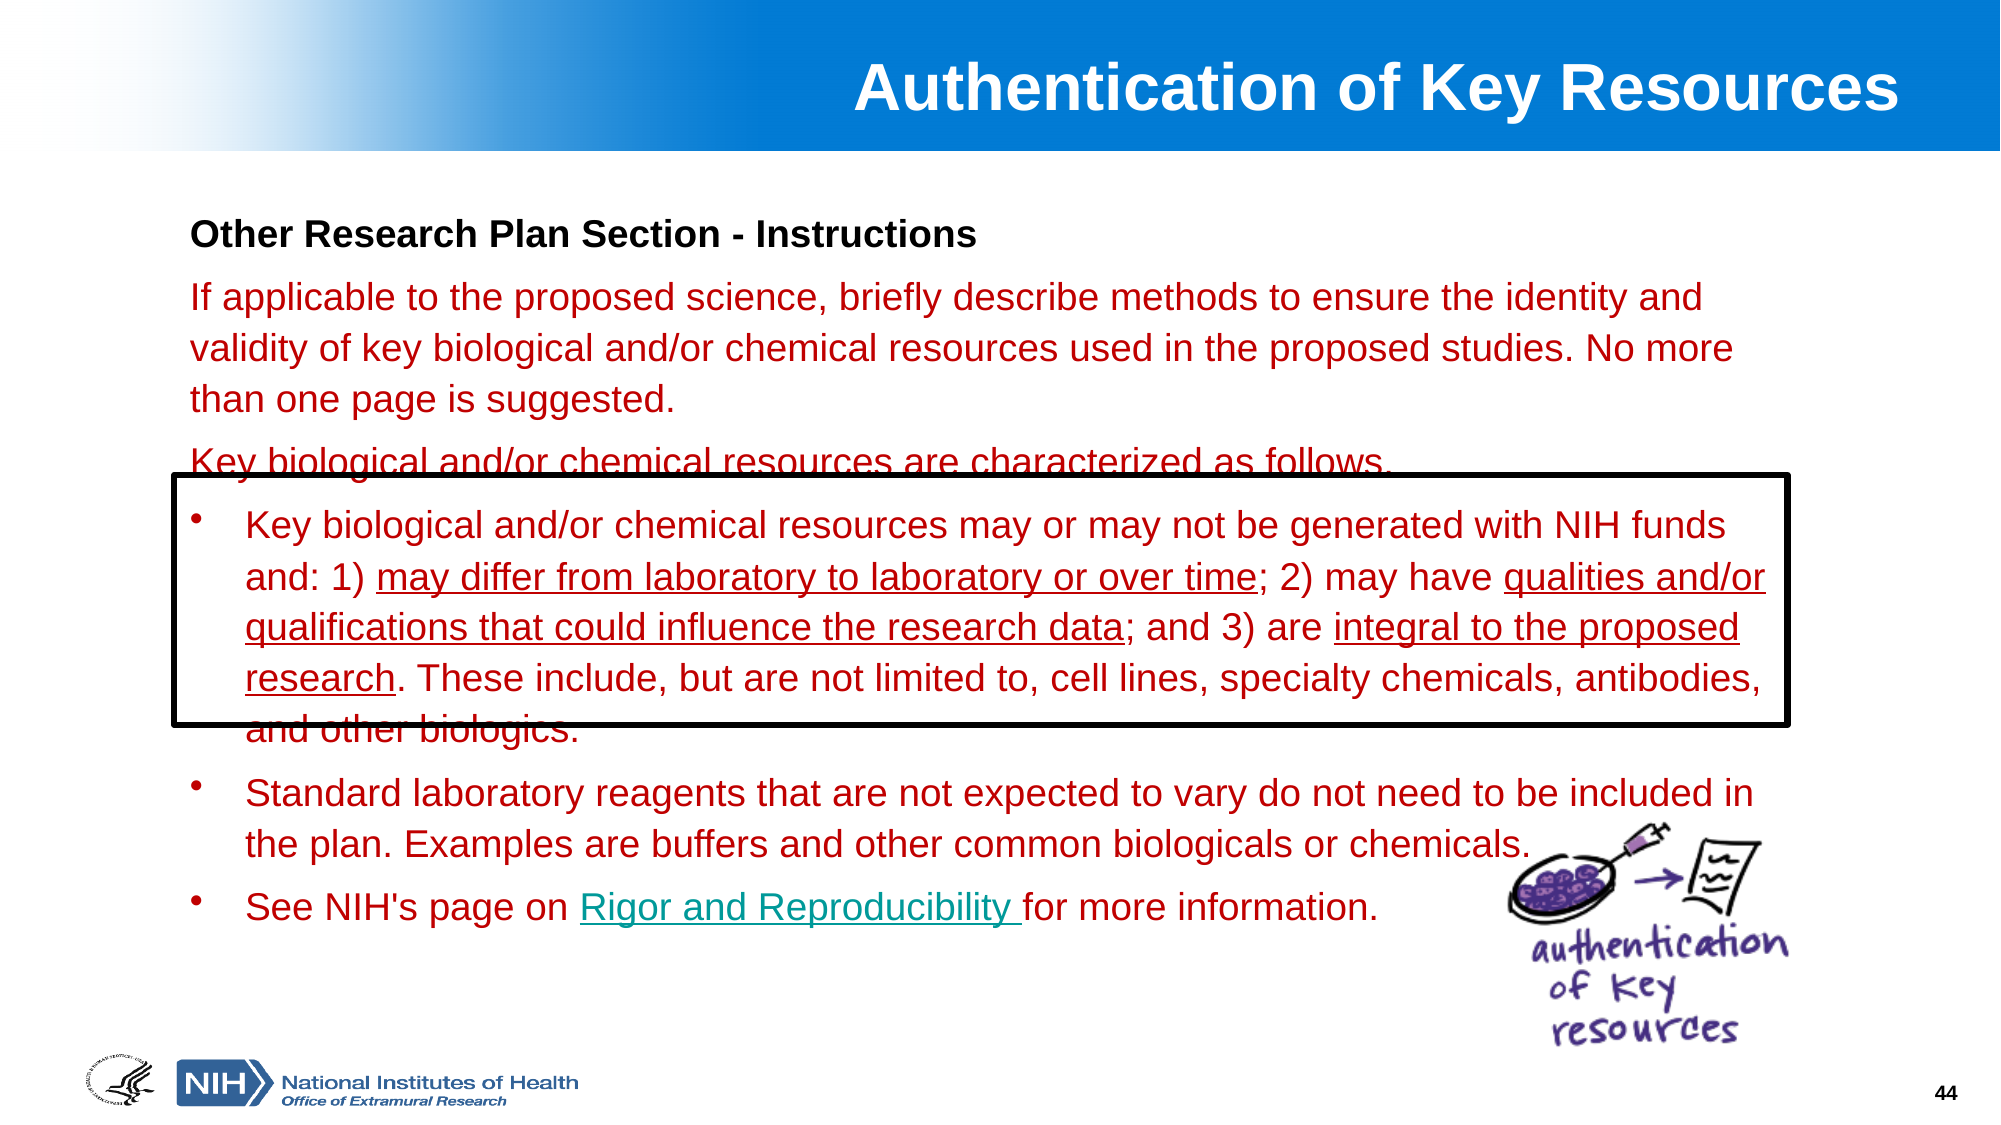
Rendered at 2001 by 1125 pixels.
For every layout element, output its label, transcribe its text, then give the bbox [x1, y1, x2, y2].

picture [166, 1049, 585, 1113]
text_box [172, 473, 1790, 727]
slide_number 44 [1919, 1072, 1990, 1125]
list Other Research Plan Section - Instructions If applicable to the proposed science, briefly describe methods to ensure the identity and validity of key biological and/or chemical resources used in the proposed studies. No more than one page is suggested. Key biological and/or chemical resources are characterized as follows. Key biological and/or chemical resources may or may not be generated with NIH funds and: 1) may differ from laboratory to laboratory or over time; 2) may have qualities and/or qualifications that could influence the research data; and 3) are integral to the proposed research. These include, but are not limited to, cell lines, specialty chemicals, antibodies, and other biologics. Standard laboratory reagents that are not expected to vary do not need to be included in the plan. Examples are buffers and other common biologicals or chemicals. See NIH's page on Rigor and Reproducibility for more information. [174, 196, 1788, 473]
picture [86, 1054, 155, 1106]
title Authentication of Key Resources [249, 37, 1917, 130]
picture [0, 0, 2000, 151]
picture [1399, 697, 1892, 1125]
list Other Research Plan Section - Instructions If applicable to the proposed science, briefly describe methods to ensure the identity and validity of key biological and/or chemical resources used in the proposed studies. No more than one page is suggested. Key biological and/or chemical resources are characterized as follows. Key biological and/or chemical resources may or may not be generated with NIH funds and: 1) may differ from laboratory to laboratory or over time; 2) may have qualities and/or qualifications that could influence the research data; and 3) are integral to the proposed research. These include, but are not limited to, cell lines, specialty chemicals, antibodies, and other biologics. Standard laboratory reagents that are not expected to vary do not need to be included in the plan. Examples are buffers and other common biologicals or chemicals. See NIH's page on Rigor and Reproducibility for more information. [174, 727, 1394, 944]
